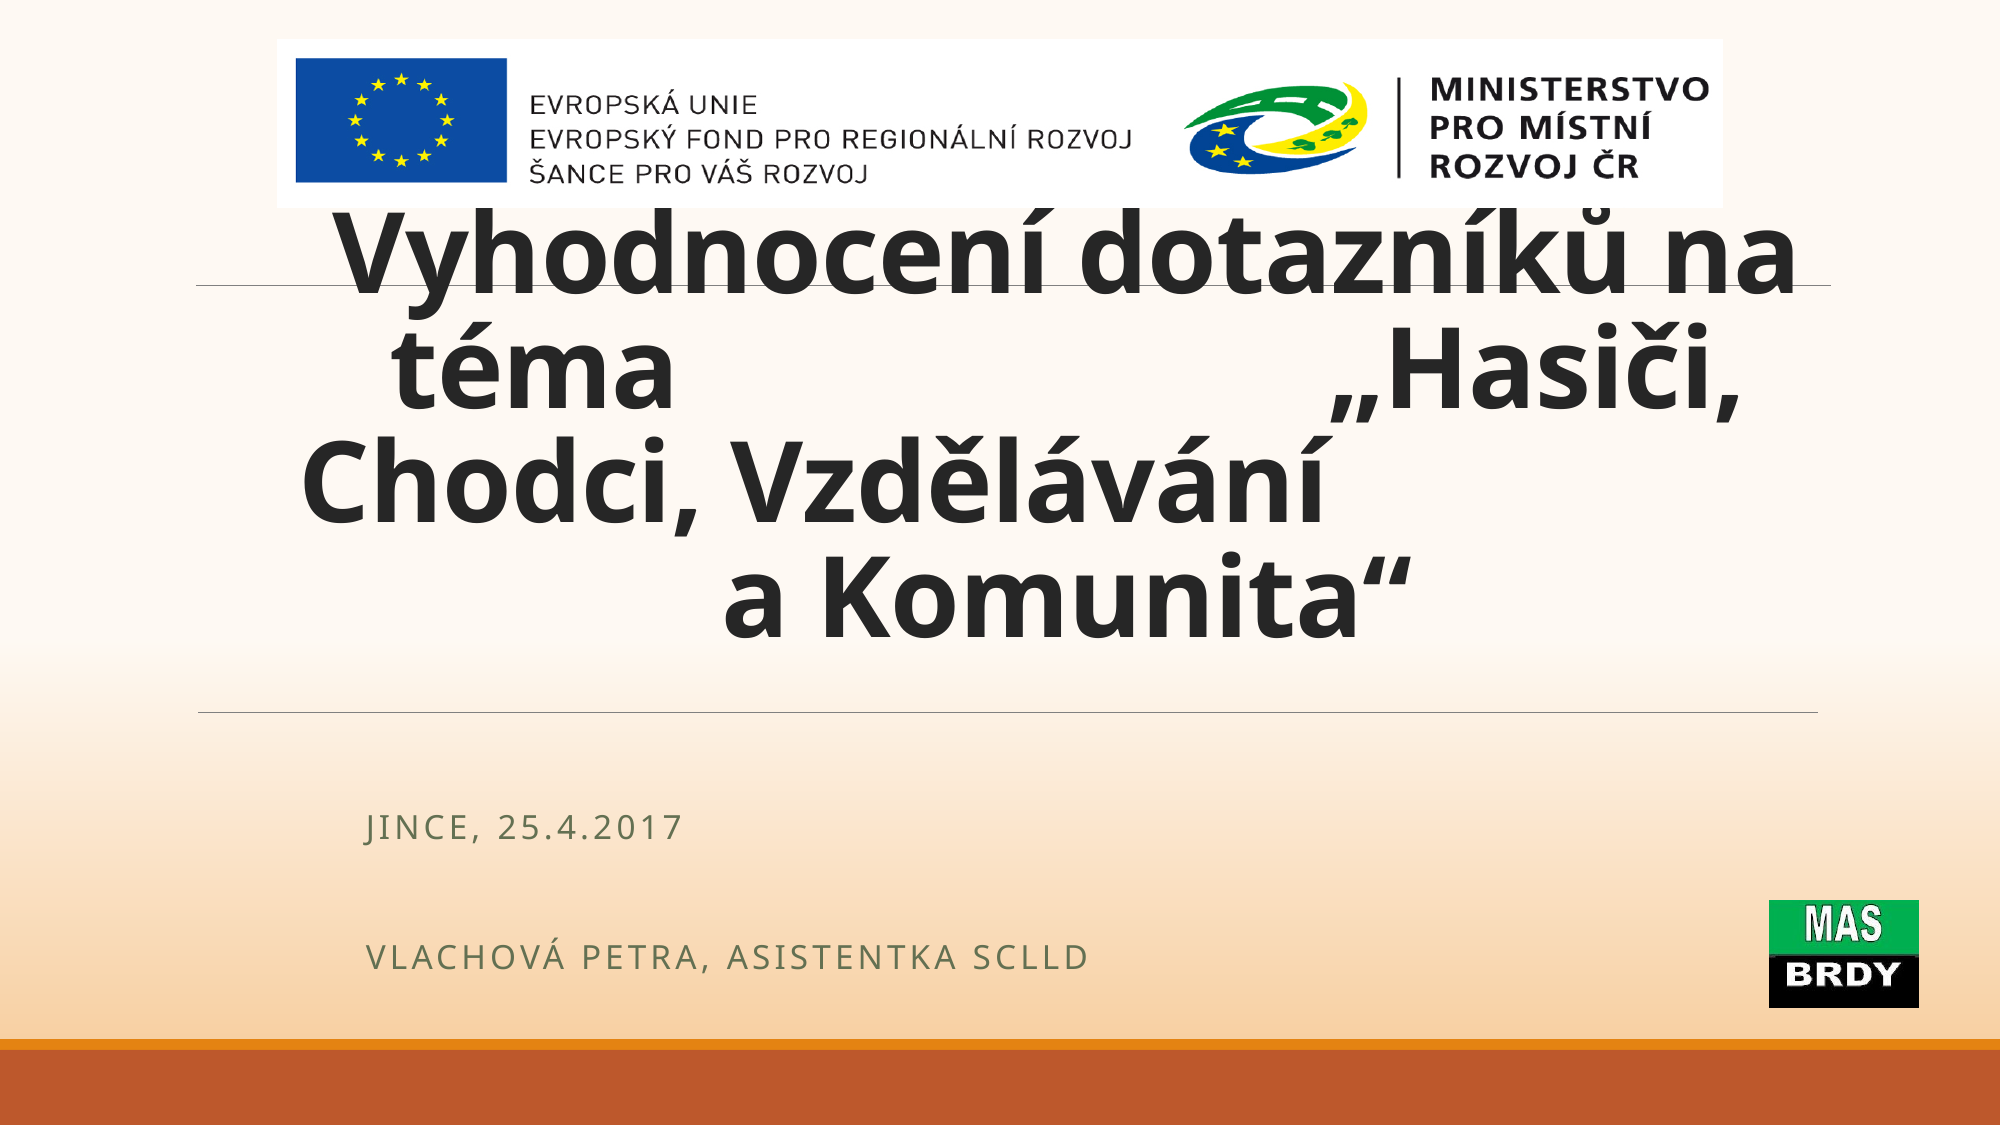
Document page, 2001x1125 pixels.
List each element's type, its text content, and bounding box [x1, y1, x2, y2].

subtitle Jince, 25.4.2017 Vlachová Petra, asistentka SCLLD [350, 803, 2000, 1008]
title Vyhodnocení dotazníků na téma „Hasiči, Chodci, Vzdělávání a Komunita“ [246, 412, 1888, 804]
picture [277, 38, 1723, 209]
picture [1769, 899, 1920, 1009]
